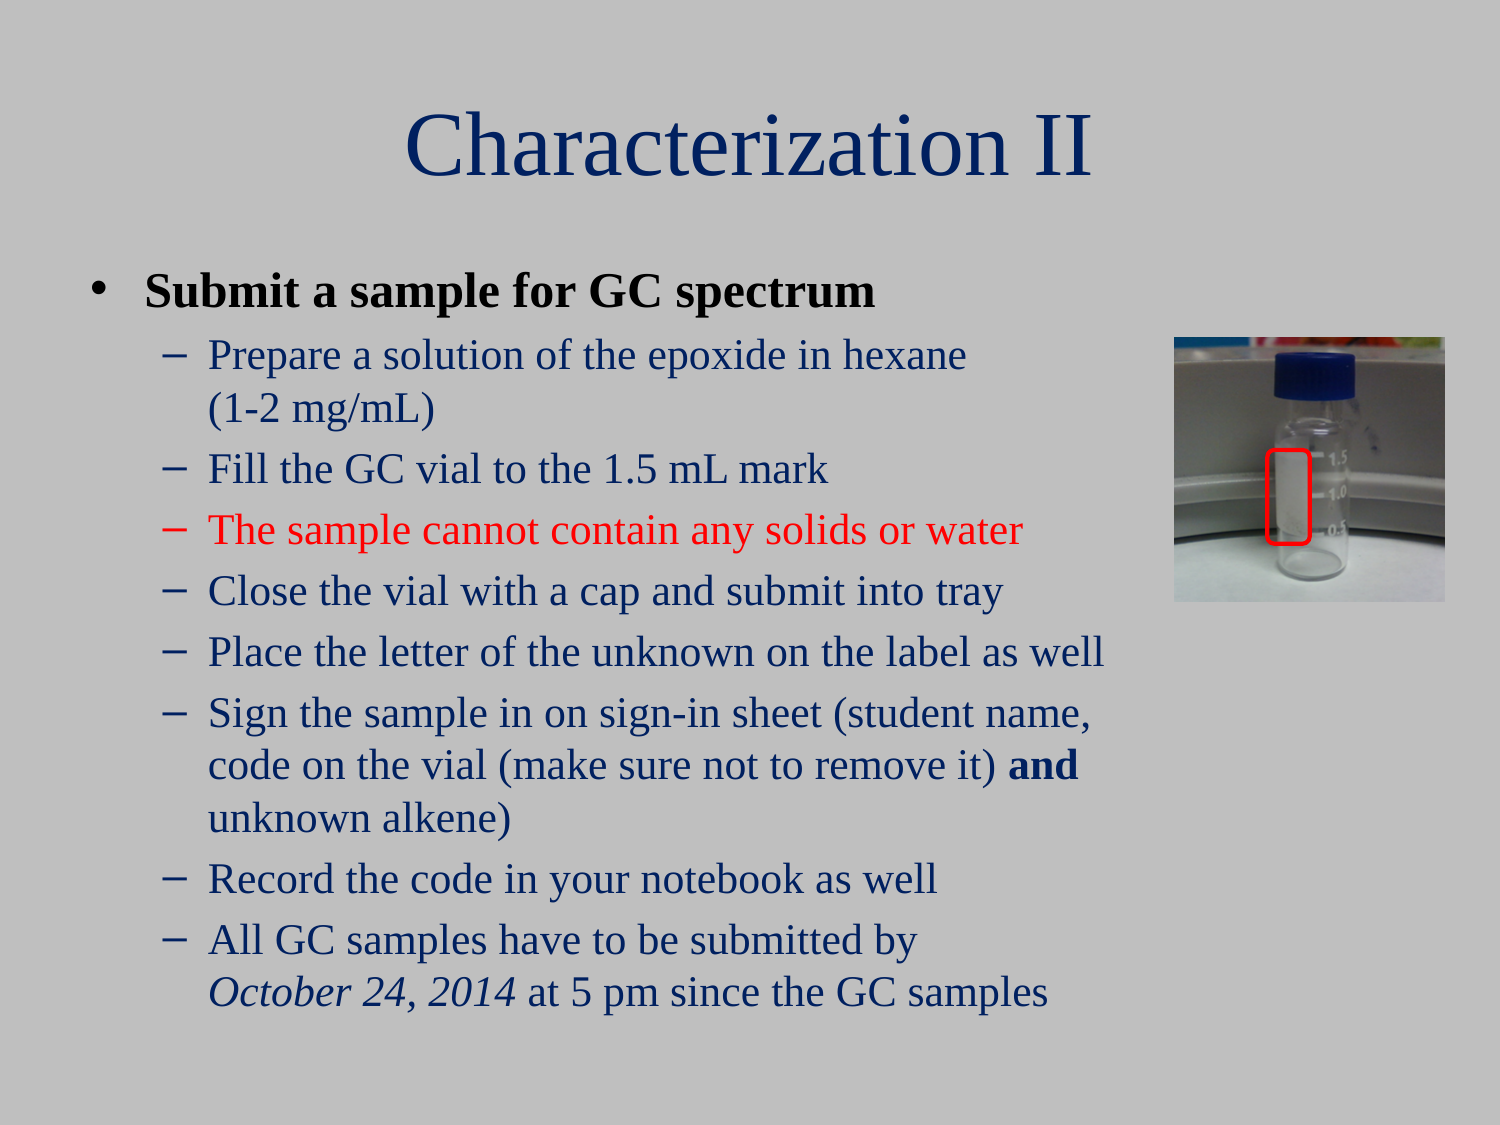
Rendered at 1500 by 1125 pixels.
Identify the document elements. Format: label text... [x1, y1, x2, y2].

picture [1174, 337, 1445, 602]
title Characterization II [75, 45, 1425, 233]
list Submit a sample for GC spectrum Prepare a solution of the epoxide in hexane (1-2 mg/mL) Fill the GC vial to the 1.5 mL mark The sample cannot contain any solids or water Close the vial with a cap and submit into tray Place the letter of the unknown on the label as well Sign the sample in on sign-in sheet (student name, code on the vial (make sure not to remove it) and unknown alkene) Record the code in your notebook as well All GC samples have to be submitted by October 24, 2014 at 5 pm since the GC samples [75, 249, 1188, 1038]
